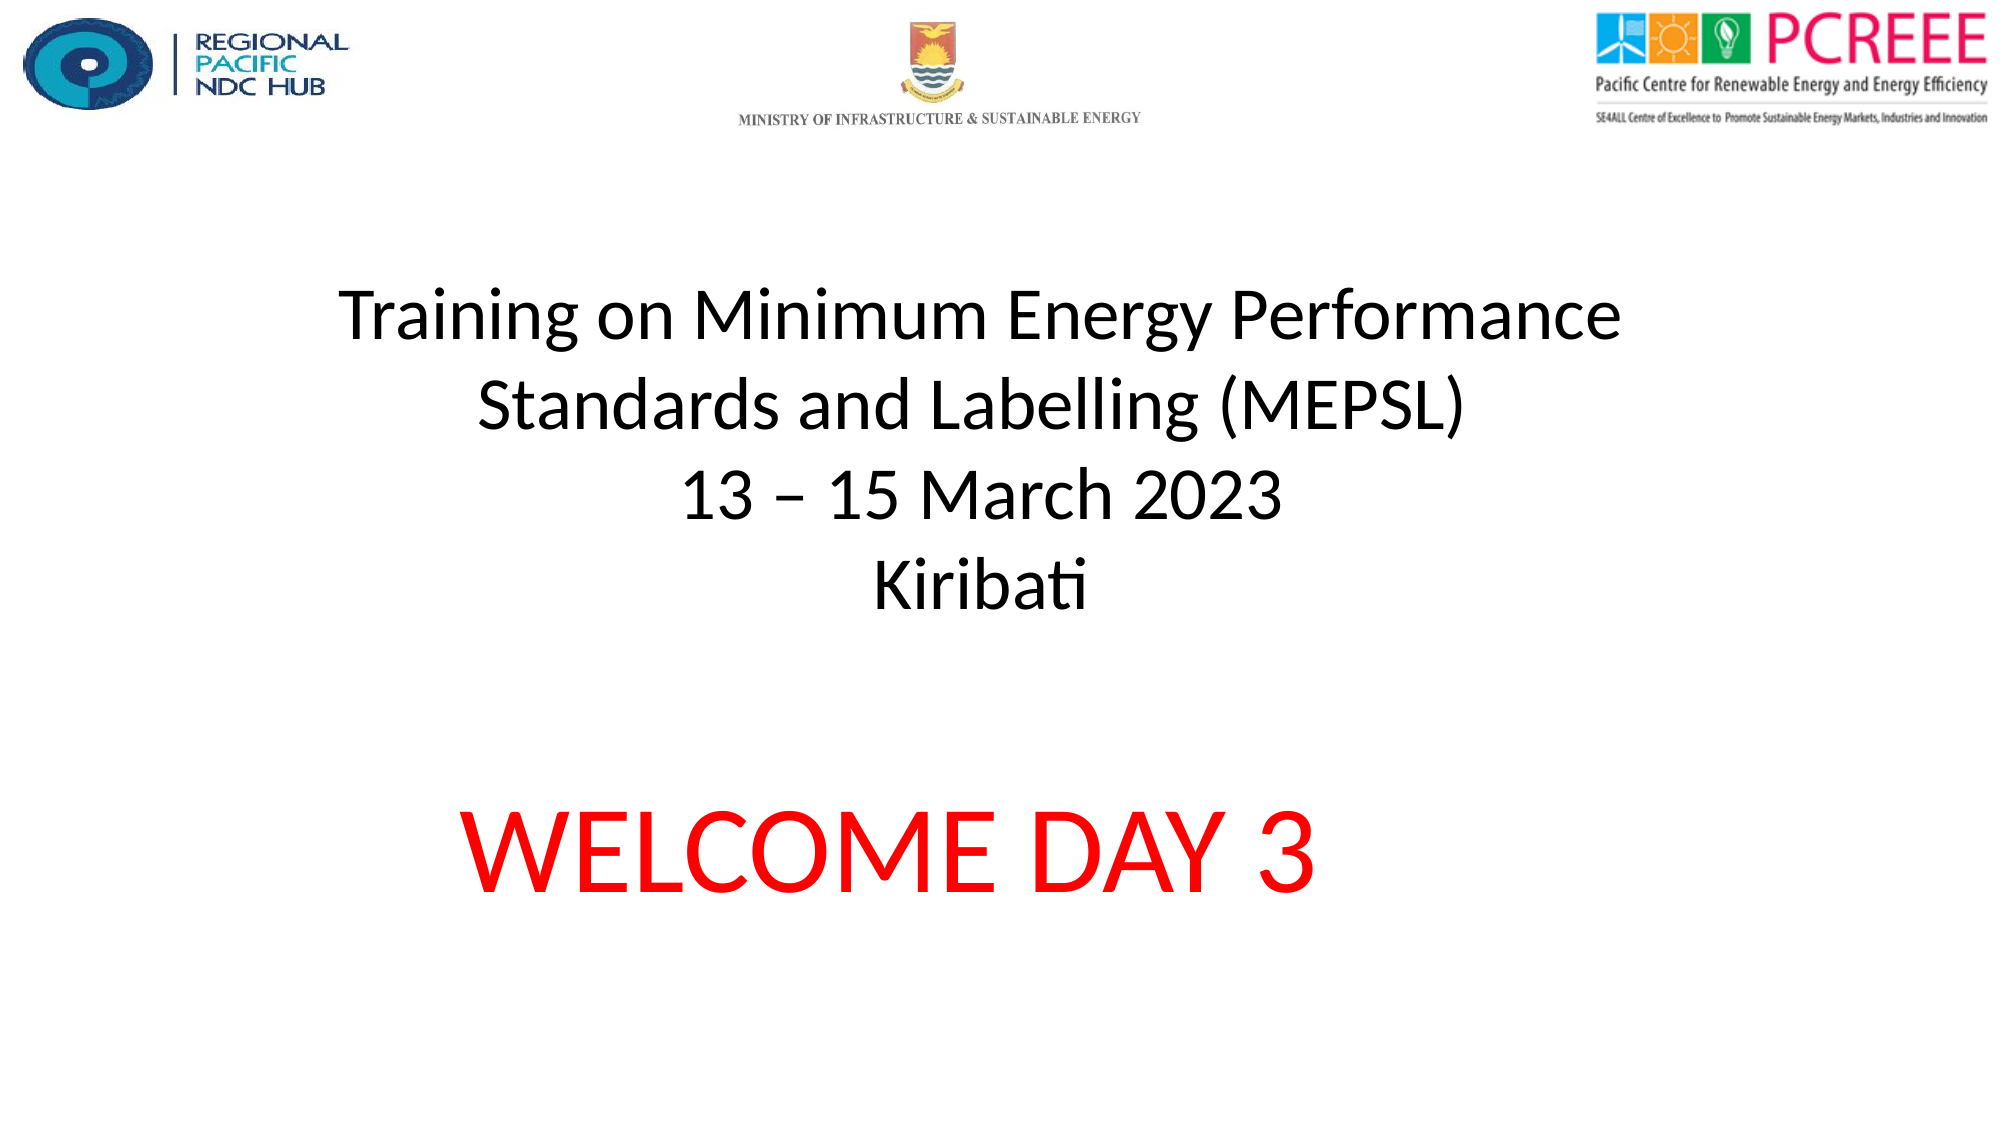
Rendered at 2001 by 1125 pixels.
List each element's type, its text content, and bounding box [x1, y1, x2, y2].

text_box Training on Minimum Energy Performance Standards and Labelling (MEPSL) 13 – 15 March 2023 Kiribati [175, 257, 1788, 632]
picture [1592, 6, 2000, 129]
picture [735, 15, 1144, 129]
picture [11, 0, 363, 120]
text_box WELCOME DAY 3 [445, 759, 2000, 925]
